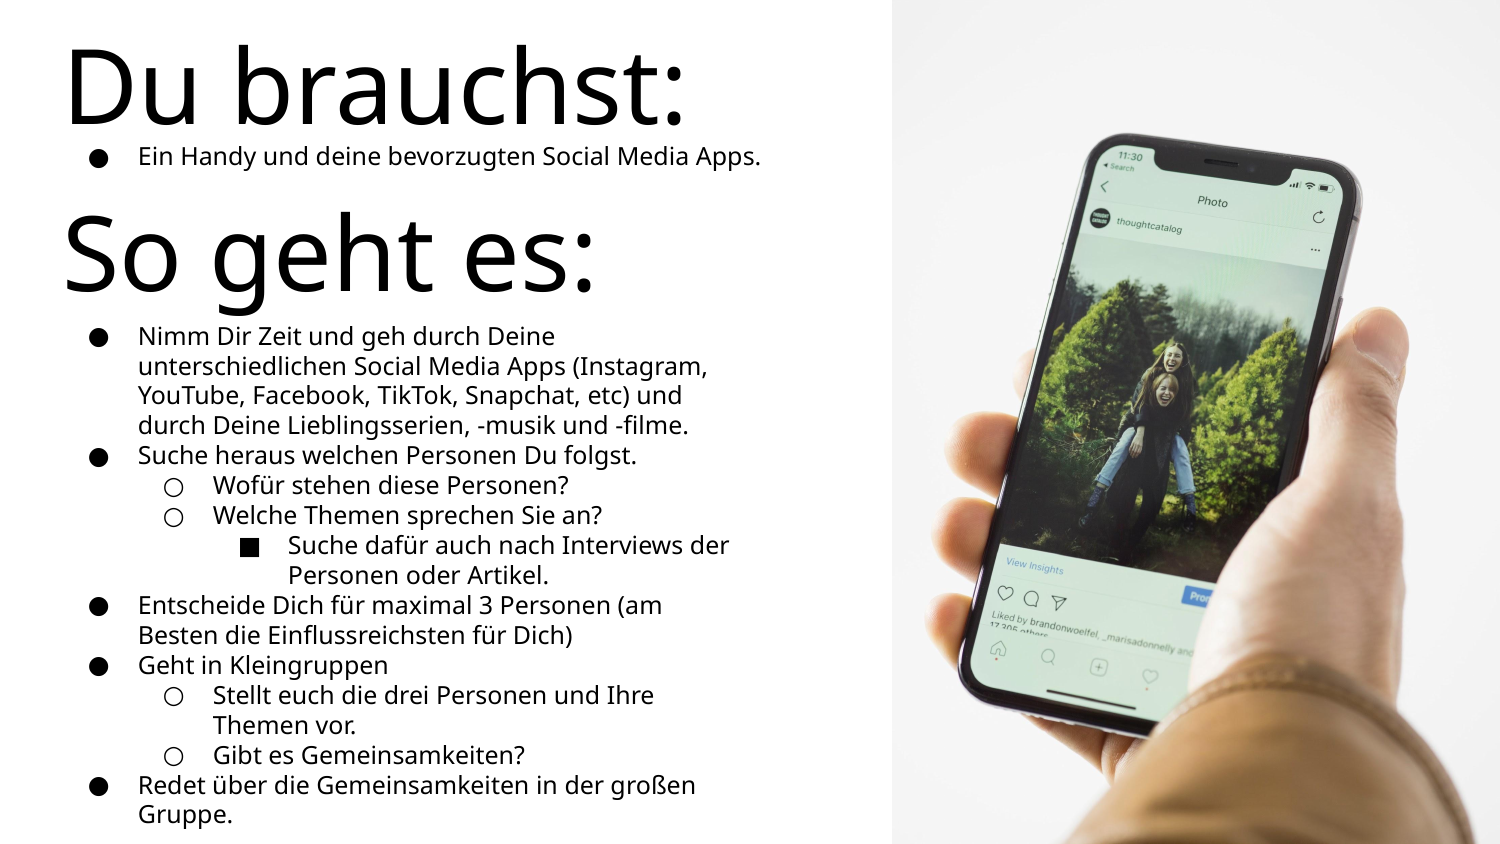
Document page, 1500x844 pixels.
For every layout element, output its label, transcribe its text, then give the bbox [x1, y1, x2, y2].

text_box Du brauchst: [47, 5, 750, 125]
picture [891, 0, 1500, 844]
text_box So geht es: [47, 171, 750, 305]
text_box Ein Handy und deine bevorzugten Social Media Apps. [47, 125, 796, 186]
text_box Nimm Dir Zeit und geh durch Deine unterschiedlichen Social Media Apps (Instagram, YouTube, Facebook, TikTok, Snapchat, etc) und durch Deine Lieblingsserien, -musik und -filme. Suche heraus welchen Personen Du folgst. Wofür stehen diese Personen? Welche Themen sprechen Sie an? Suche dafür auch nach Interviews der Personen oder Artikel. Entscheide Dich für maximal 3 Personen (am Besten die Einflussreichsten für Dich) Geht in Kleingruppen Stellt euch die drei Personen und Ihre Themen vor. Gibt es Gemeinsamkeiten? Redet über die Gemeinsamkeiten in der großen Gruppe. [47, 305, 759, 844]
